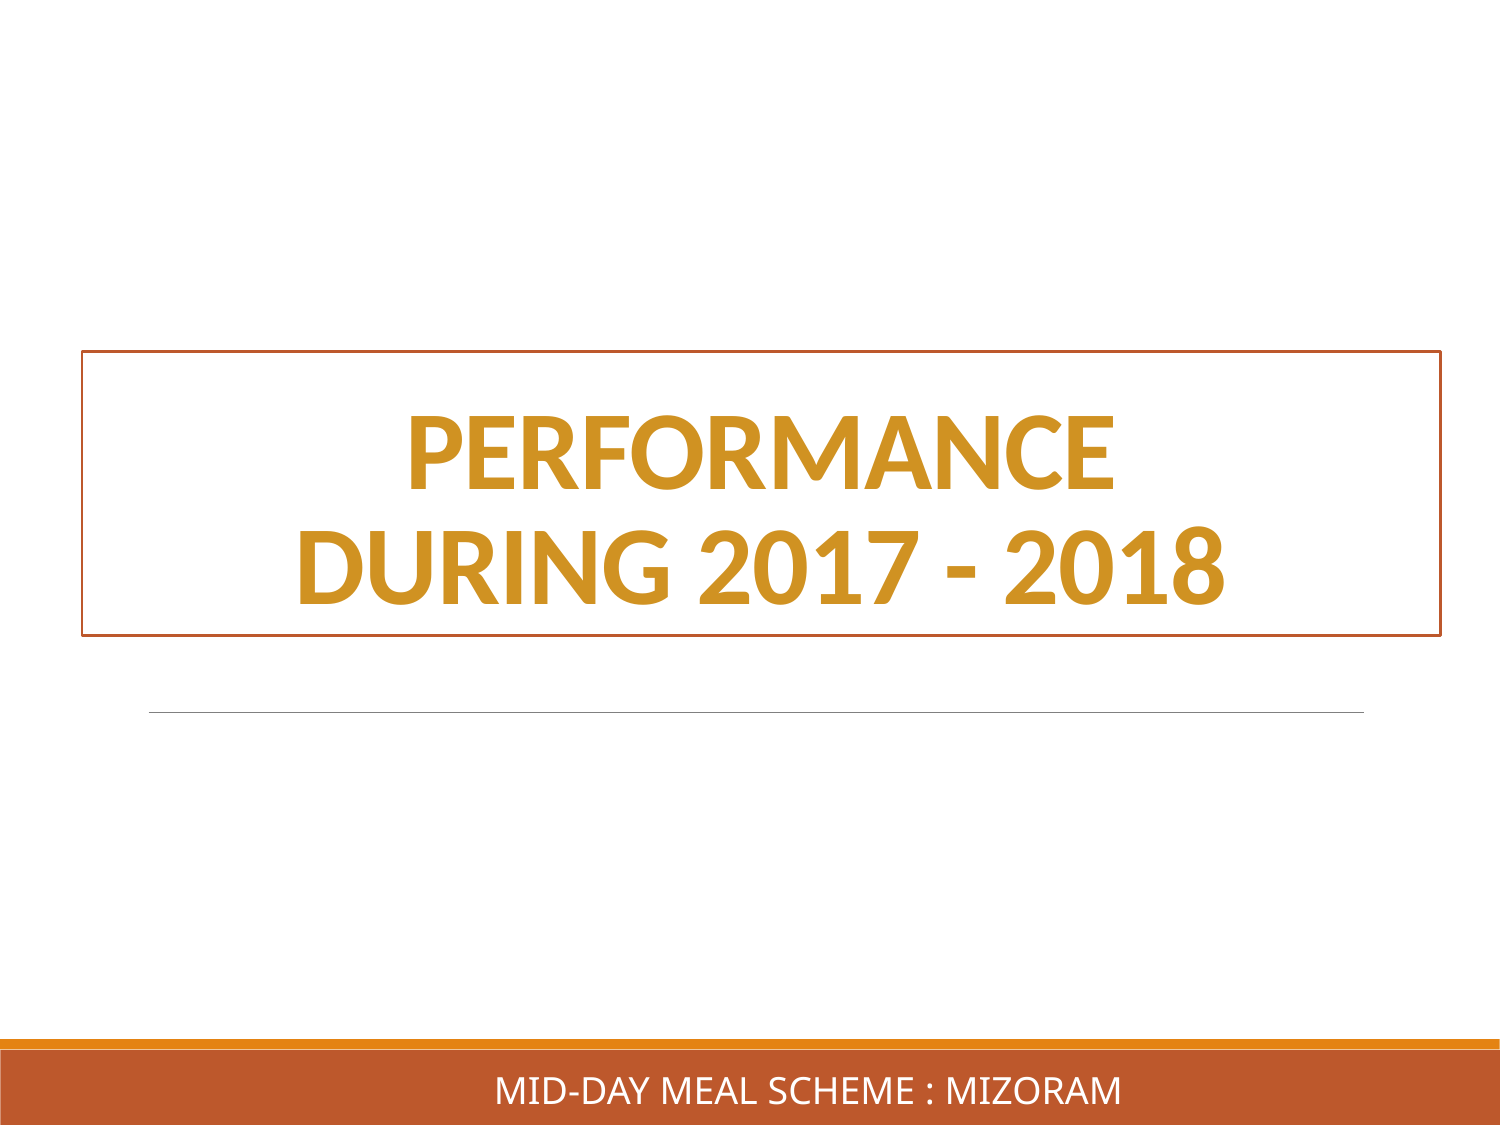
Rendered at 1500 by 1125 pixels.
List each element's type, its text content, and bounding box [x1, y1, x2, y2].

footer Mid-Day Meal Scheme : MIZORAM [453, 1059, 1164, 1120]
title performance during 2017 - 2018 [81, 350, 1442, 637]
